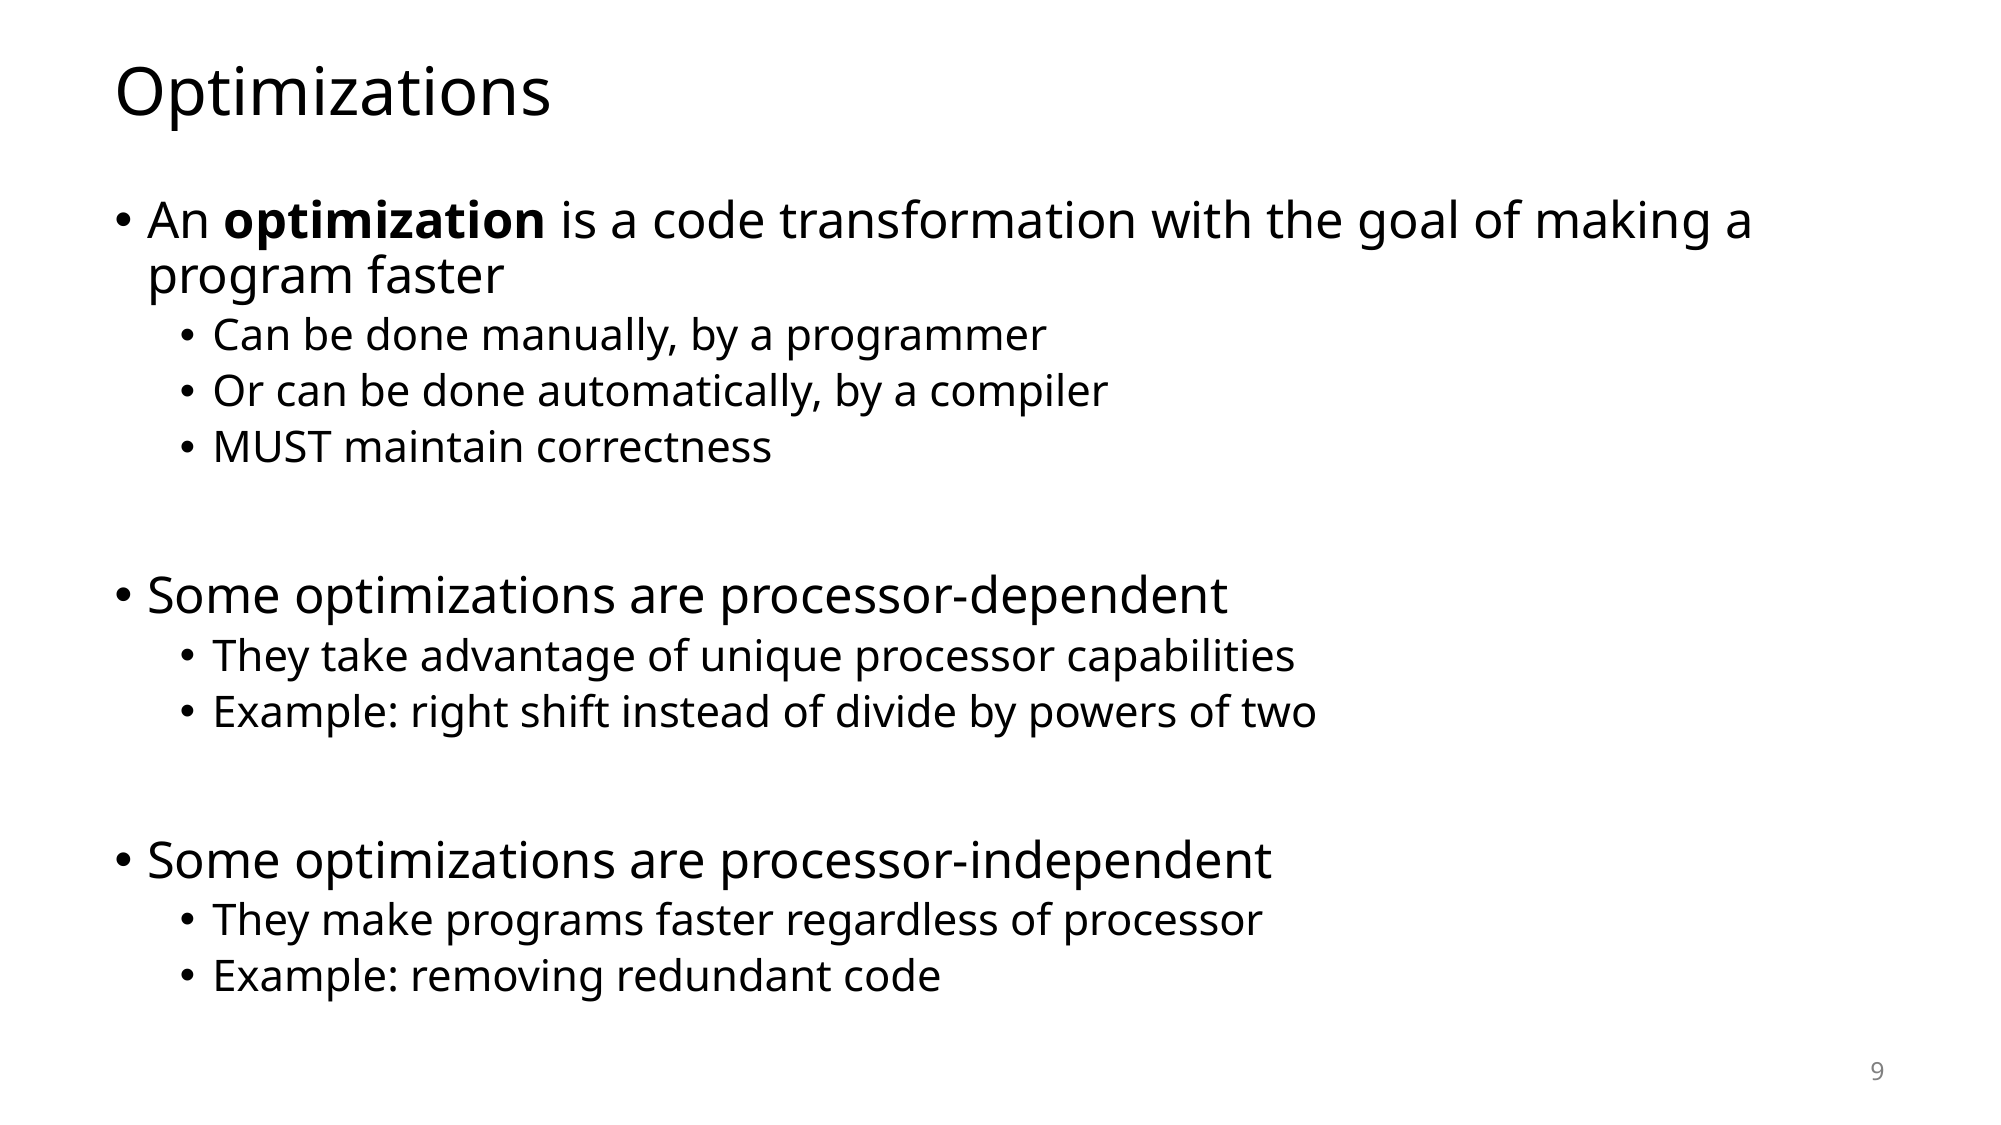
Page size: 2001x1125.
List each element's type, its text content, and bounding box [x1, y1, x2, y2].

title Optimizations [99, 37, 1900, 150]
list An optimization is a code transformation with the goal of making a program faster Can be done manually, by a programmer Or can be done automatically, by a compiler MUST maintain correctness Some optimizations are processor-dependent They take advantage of unique processor capabilities Example: right shift instead of divide by powers of two Some optimizations are processor-independent They make programs faster regardless of processor Example: removing redundant code [99, 187, 1900, 1013]
slide_number 9 [1749, 1042, 1900, 1103]
